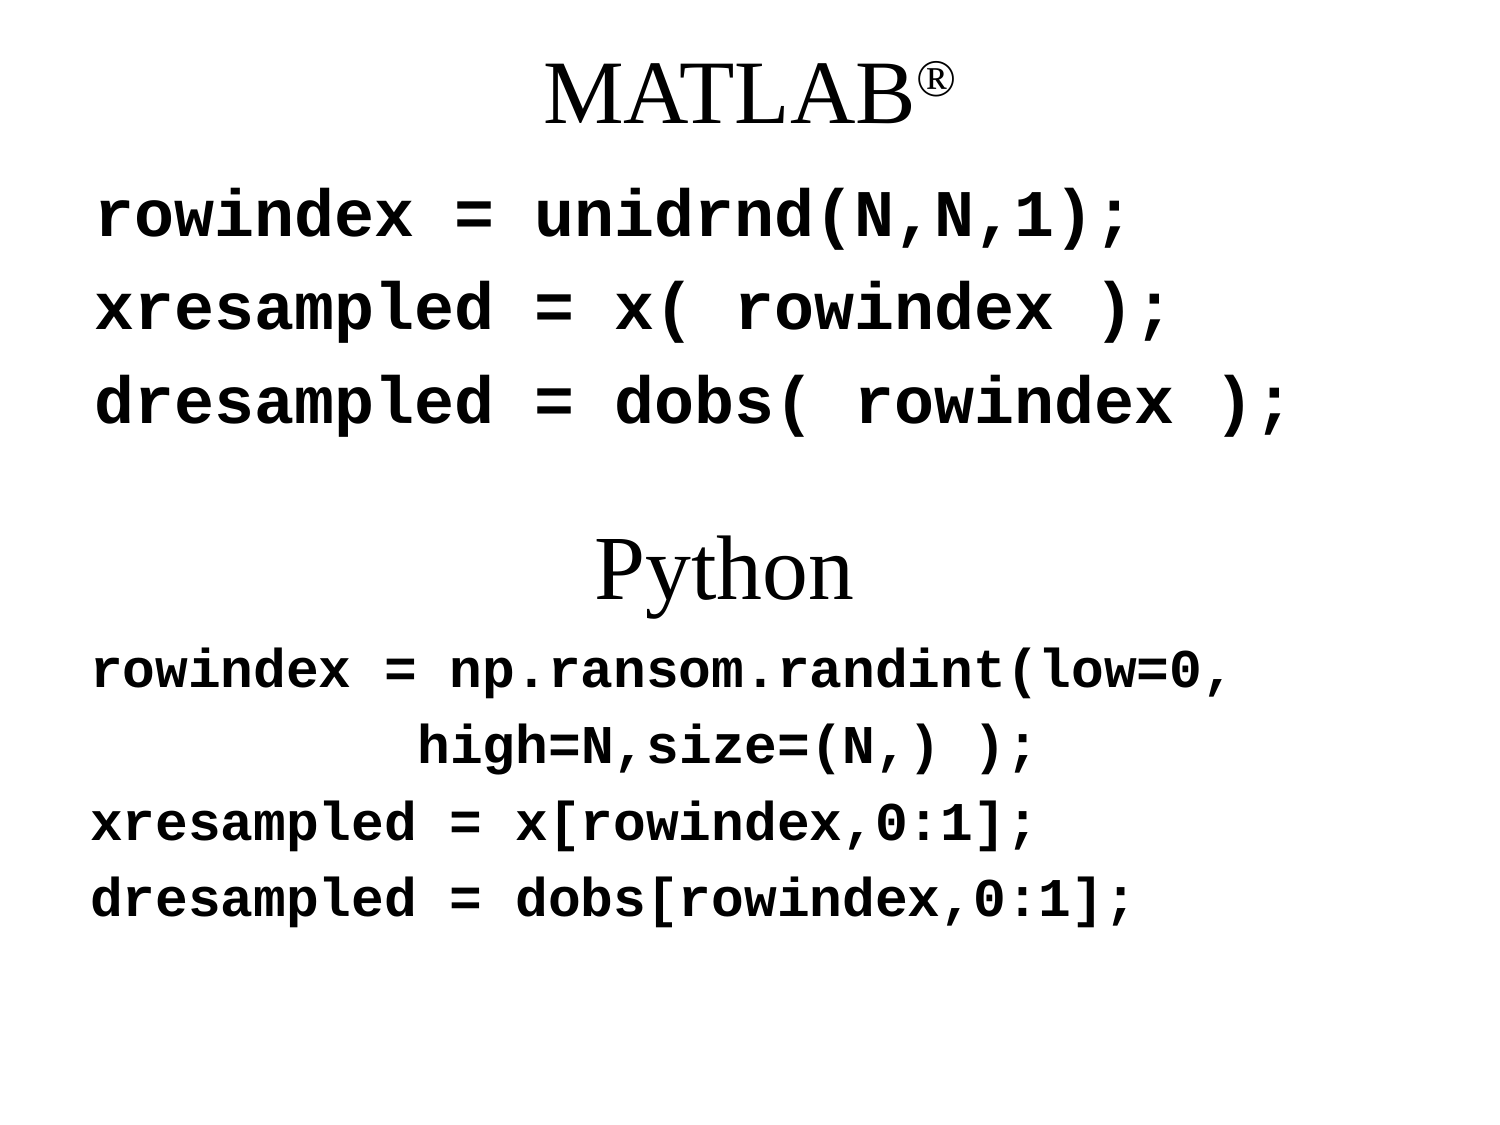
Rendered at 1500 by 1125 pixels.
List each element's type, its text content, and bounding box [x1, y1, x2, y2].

list rowindex = unidrnd(N,N,1); xresampled = x( rowindex ); dresampled = dobs( rowindex ); [79, 162, 1430, 475]
title MATLAB® [0, 24, 1500, 150]
text_box rowindex = np.ransom.randint(low=0, high=N,size=(N,) ); xresampled = x[rowindex,0:1]; dresampled = dobs[rowindex,0:1]; [75, 624, 1500, 938]
text_box Python [0, 500, 1475, 625]
